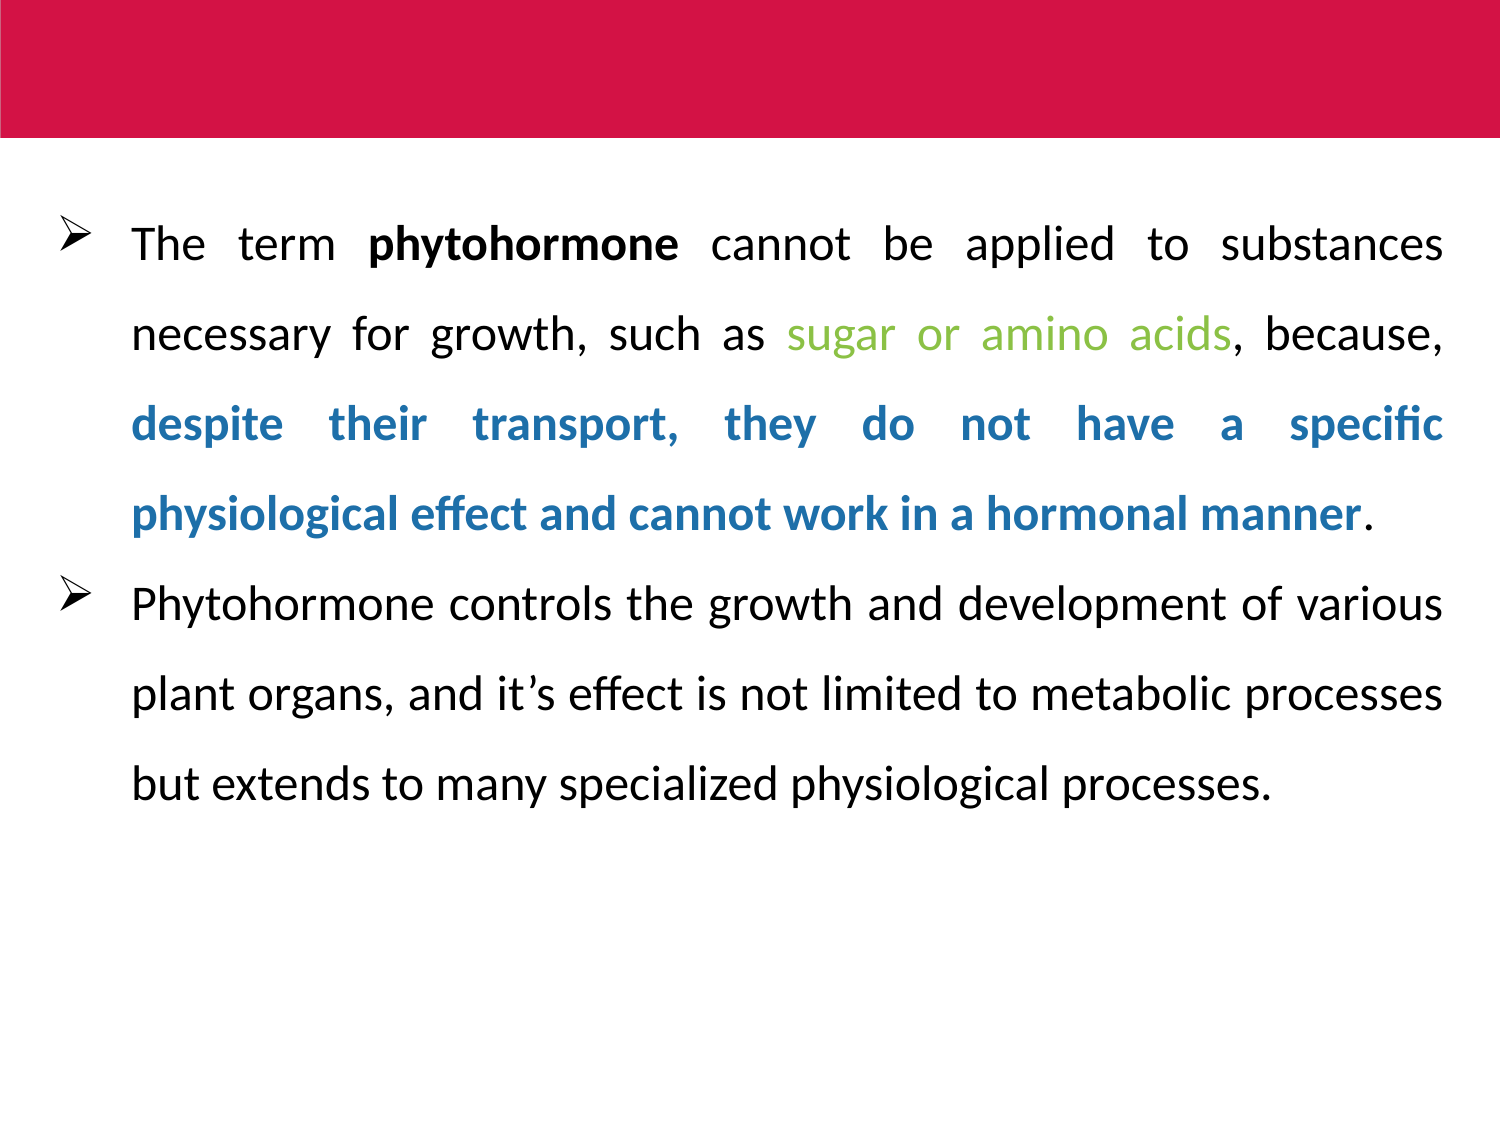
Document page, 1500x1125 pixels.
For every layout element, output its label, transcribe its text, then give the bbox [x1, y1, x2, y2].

text_box The term phytohormone cannot be applied to substances necessary for growth, such as sugar or amino acids, because, despite their transport, they do not have a specific physiological effect and cannot work in a hormonal manner. Phytohormone controls the growth and development of various plant organs, and it’s effect is not limited to metabolic processes but extends to many specialized physiological processes. [41, 172, 1459, 878]
picture [0, 0, 1500, 138]
